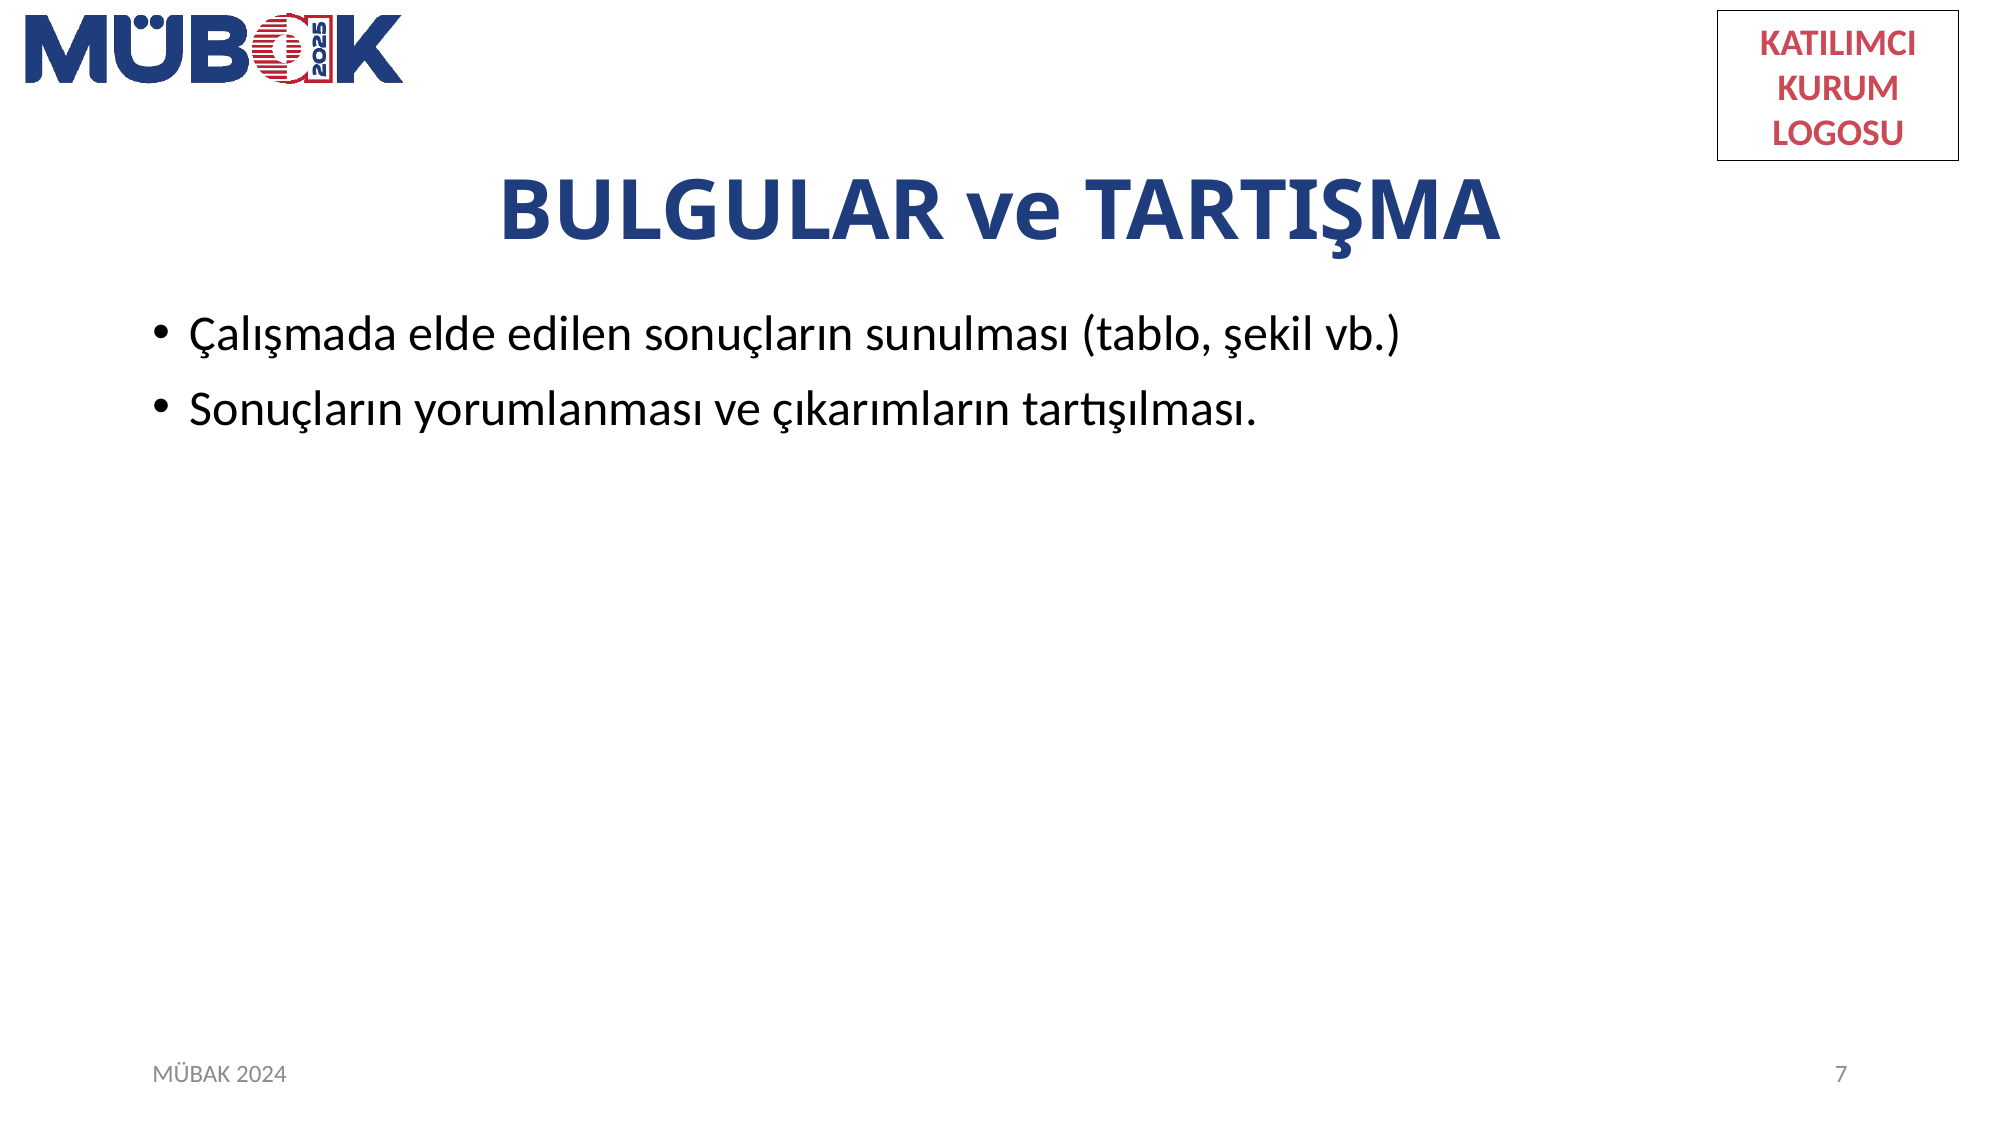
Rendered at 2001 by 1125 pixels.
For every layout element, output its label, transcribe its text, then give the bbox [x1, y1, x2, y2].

text_box KATILIMCI KURUM LOGOSU [1717, 10, 1959, 161]
title BULGULAR ve TARTIŞMA [137, 148, 1863, 278]
slide_number 7 [1412, 1042, 1863, 1103]
slide_number MÜBAK 2024 [137, 1042, 588, 1103]
list Çalışmada elde edilen sonuçların sunulması (tablo, şekil vb.) Sonuçların yorumlanması ve çıkarımların tartışılması. [137, 299, 1863, 1014]
picture [23, 13, 405, 84]
